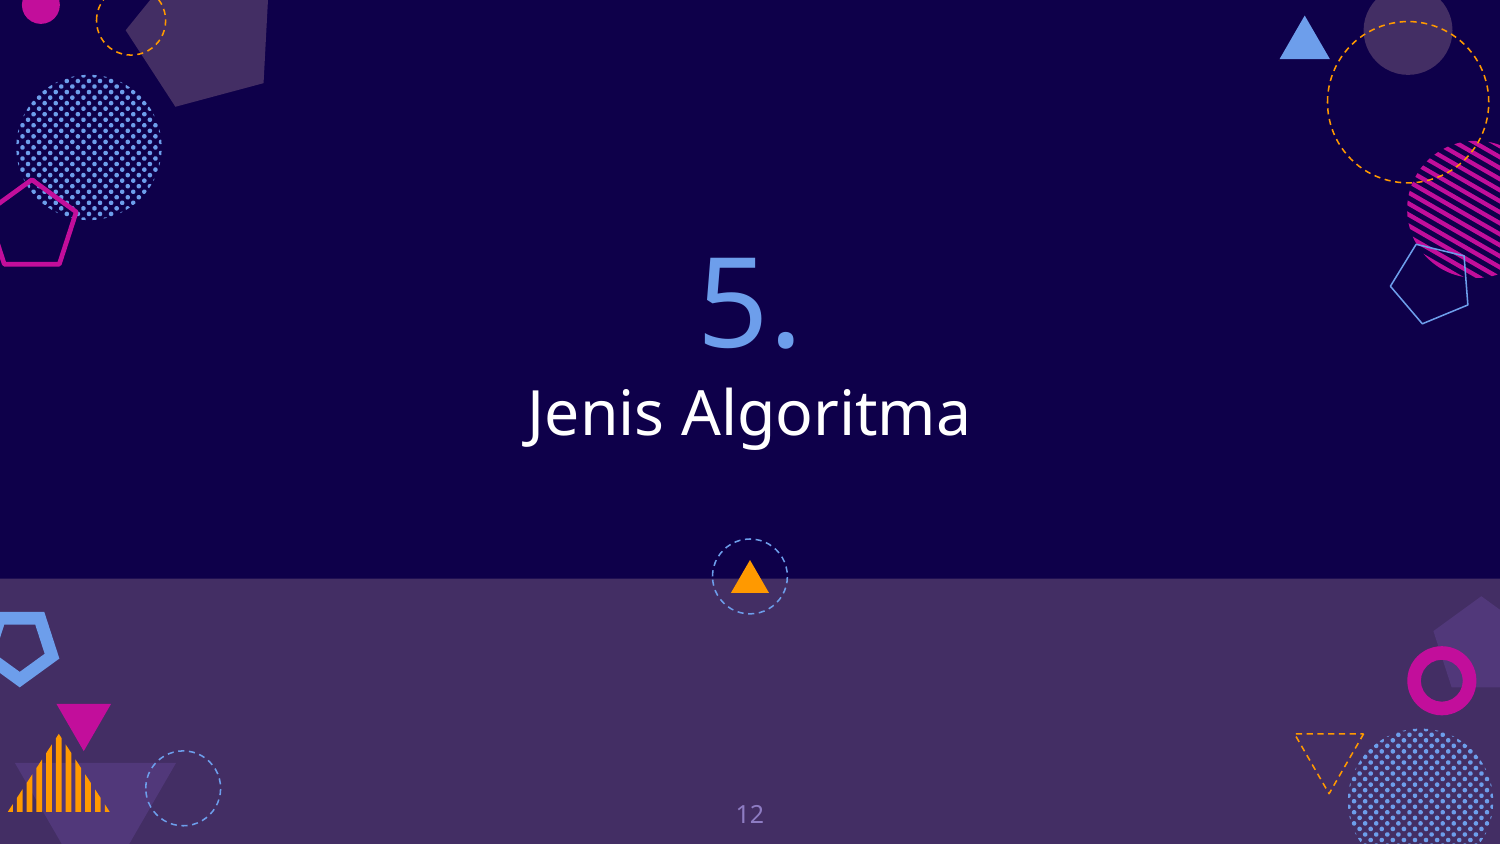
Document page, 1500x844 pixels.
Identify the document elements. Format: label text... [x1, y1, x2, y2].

slide_number 12 [705, 783, 795, 844]
title 5. Jenis Algoritma [285, 272, 1215, 463]
